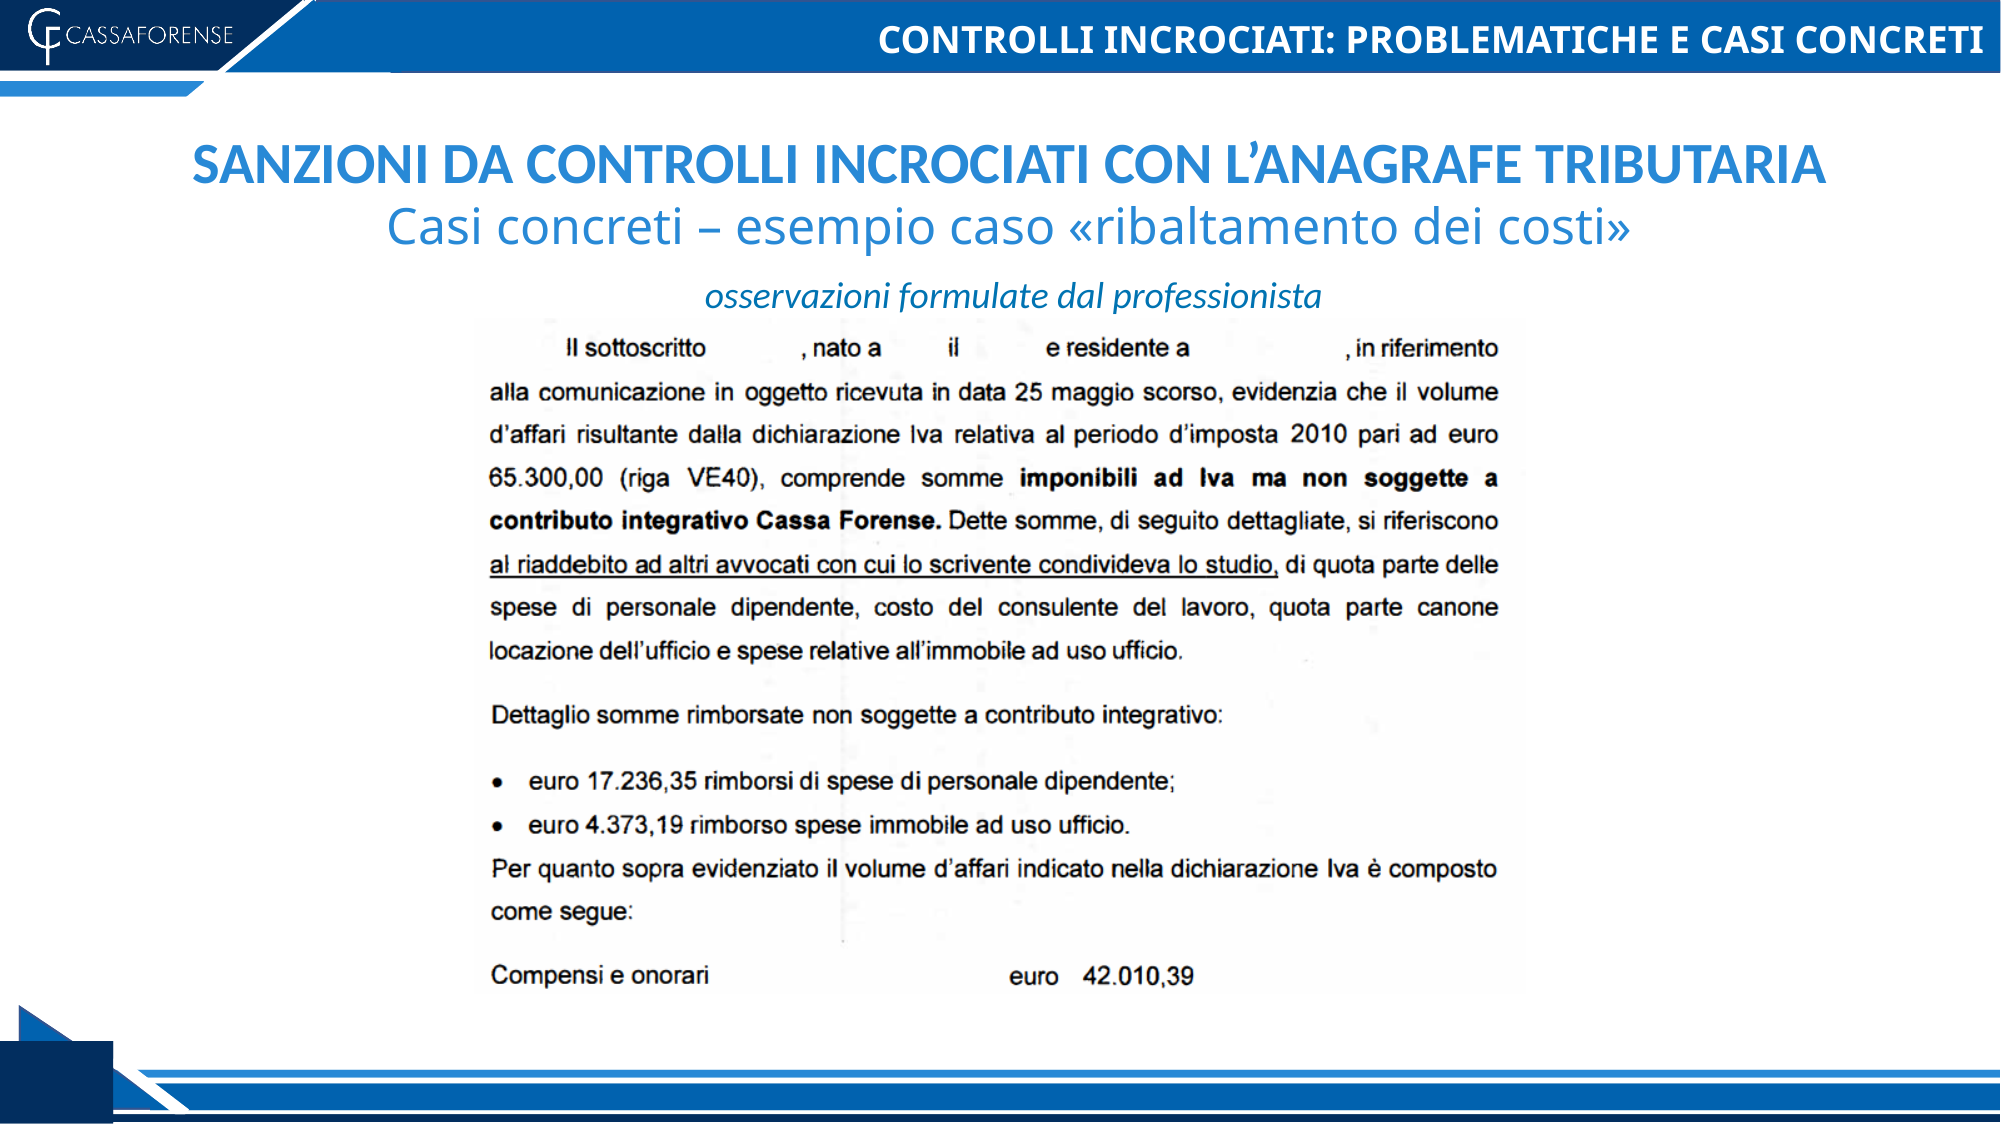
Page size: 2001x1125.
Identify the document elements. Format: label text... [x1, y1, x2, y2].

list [474, 318, 1526, 994]
title CONTROLLI INCROCIATI: PROBLEMATICHE E CASI CONCRETI [296, 6, 2000, 77]
picture [19, 0, 241, 73]
text_box SANZIONI DA CONTROLLI INCROCIATI CON L’ANAGRAFE TRIBUTARIA Casi concreti – esempio caso «ribaltamento dei costi» [51, 117, 1968, 263]
text_box osservazioni formulate dal professionista [222, 263, 1797, 324]
